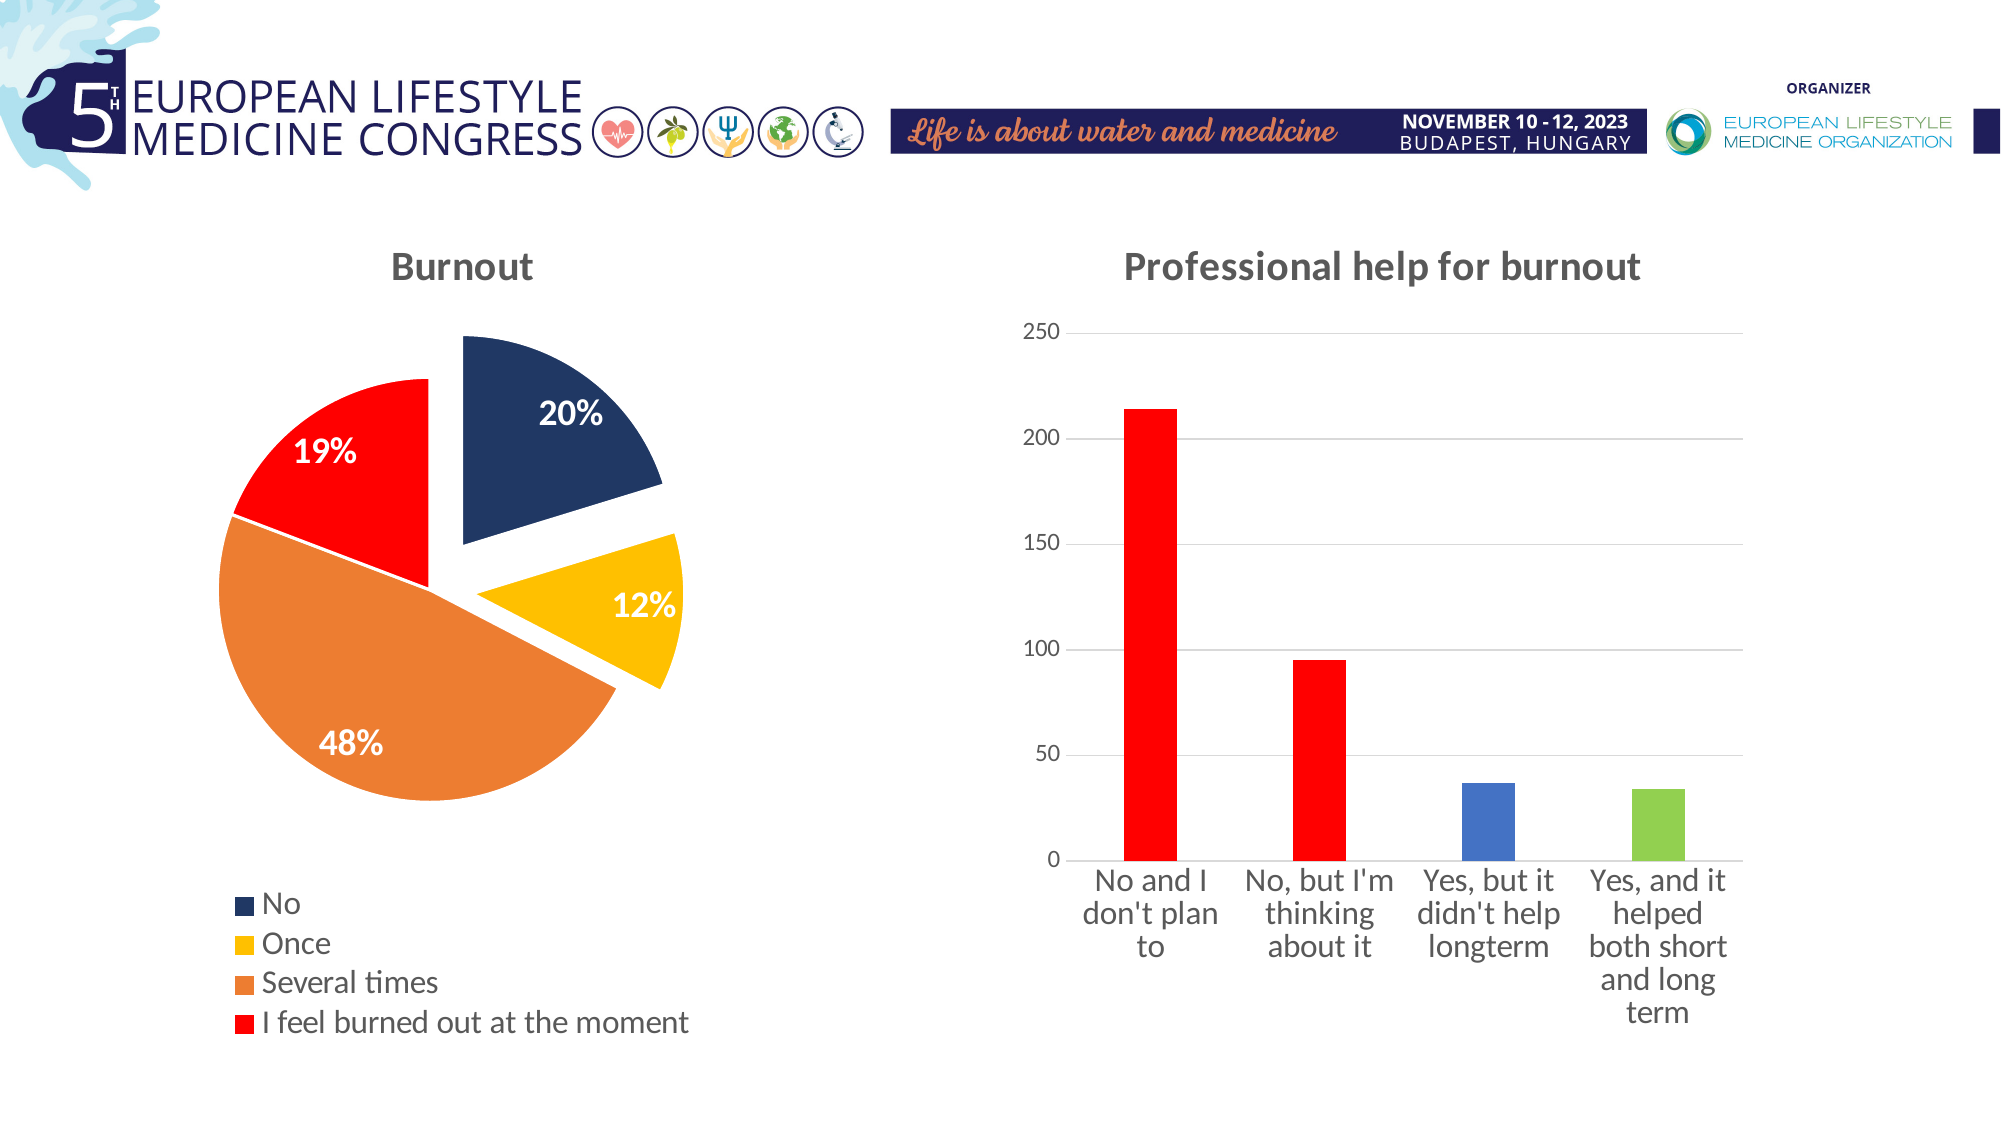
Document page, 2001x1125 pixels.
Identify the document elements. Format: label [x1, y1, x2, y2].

chart [1007, 212, 1758, 1048]
chart [143, 212, 782, 1048]
picture [0, 0, 2001, 1125]
